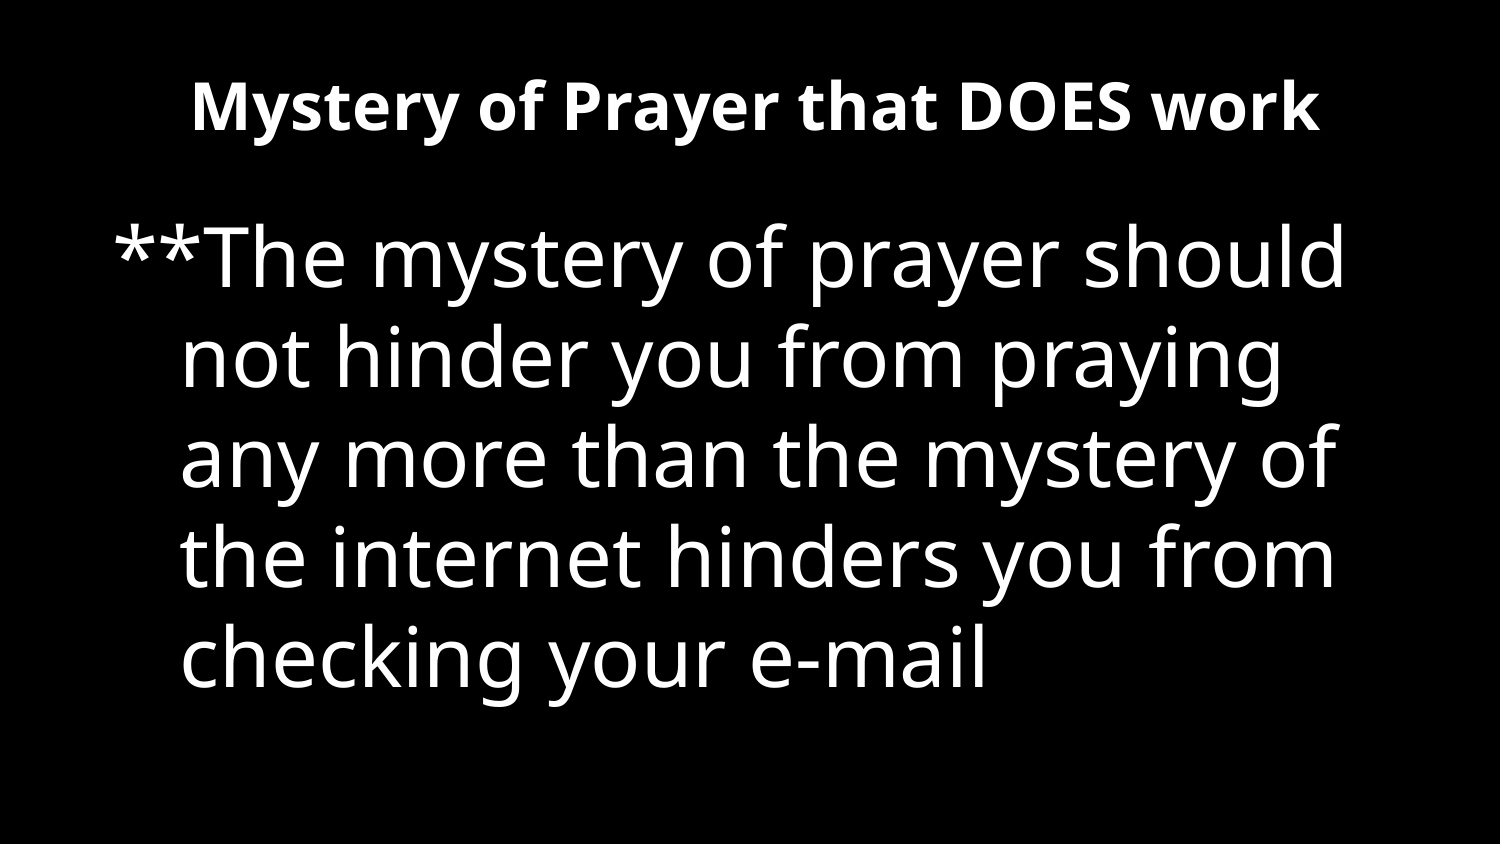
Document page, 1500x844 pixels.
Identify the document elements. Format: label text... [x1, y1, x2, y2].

title Mystery of Prayer that DOES work [62, 33, 1450, 175]
list **The mystery of prayer should not hinder you from praying any more than the mystery of the internet hinders you from checking your e-mail [75, 196, 1425, 777]
